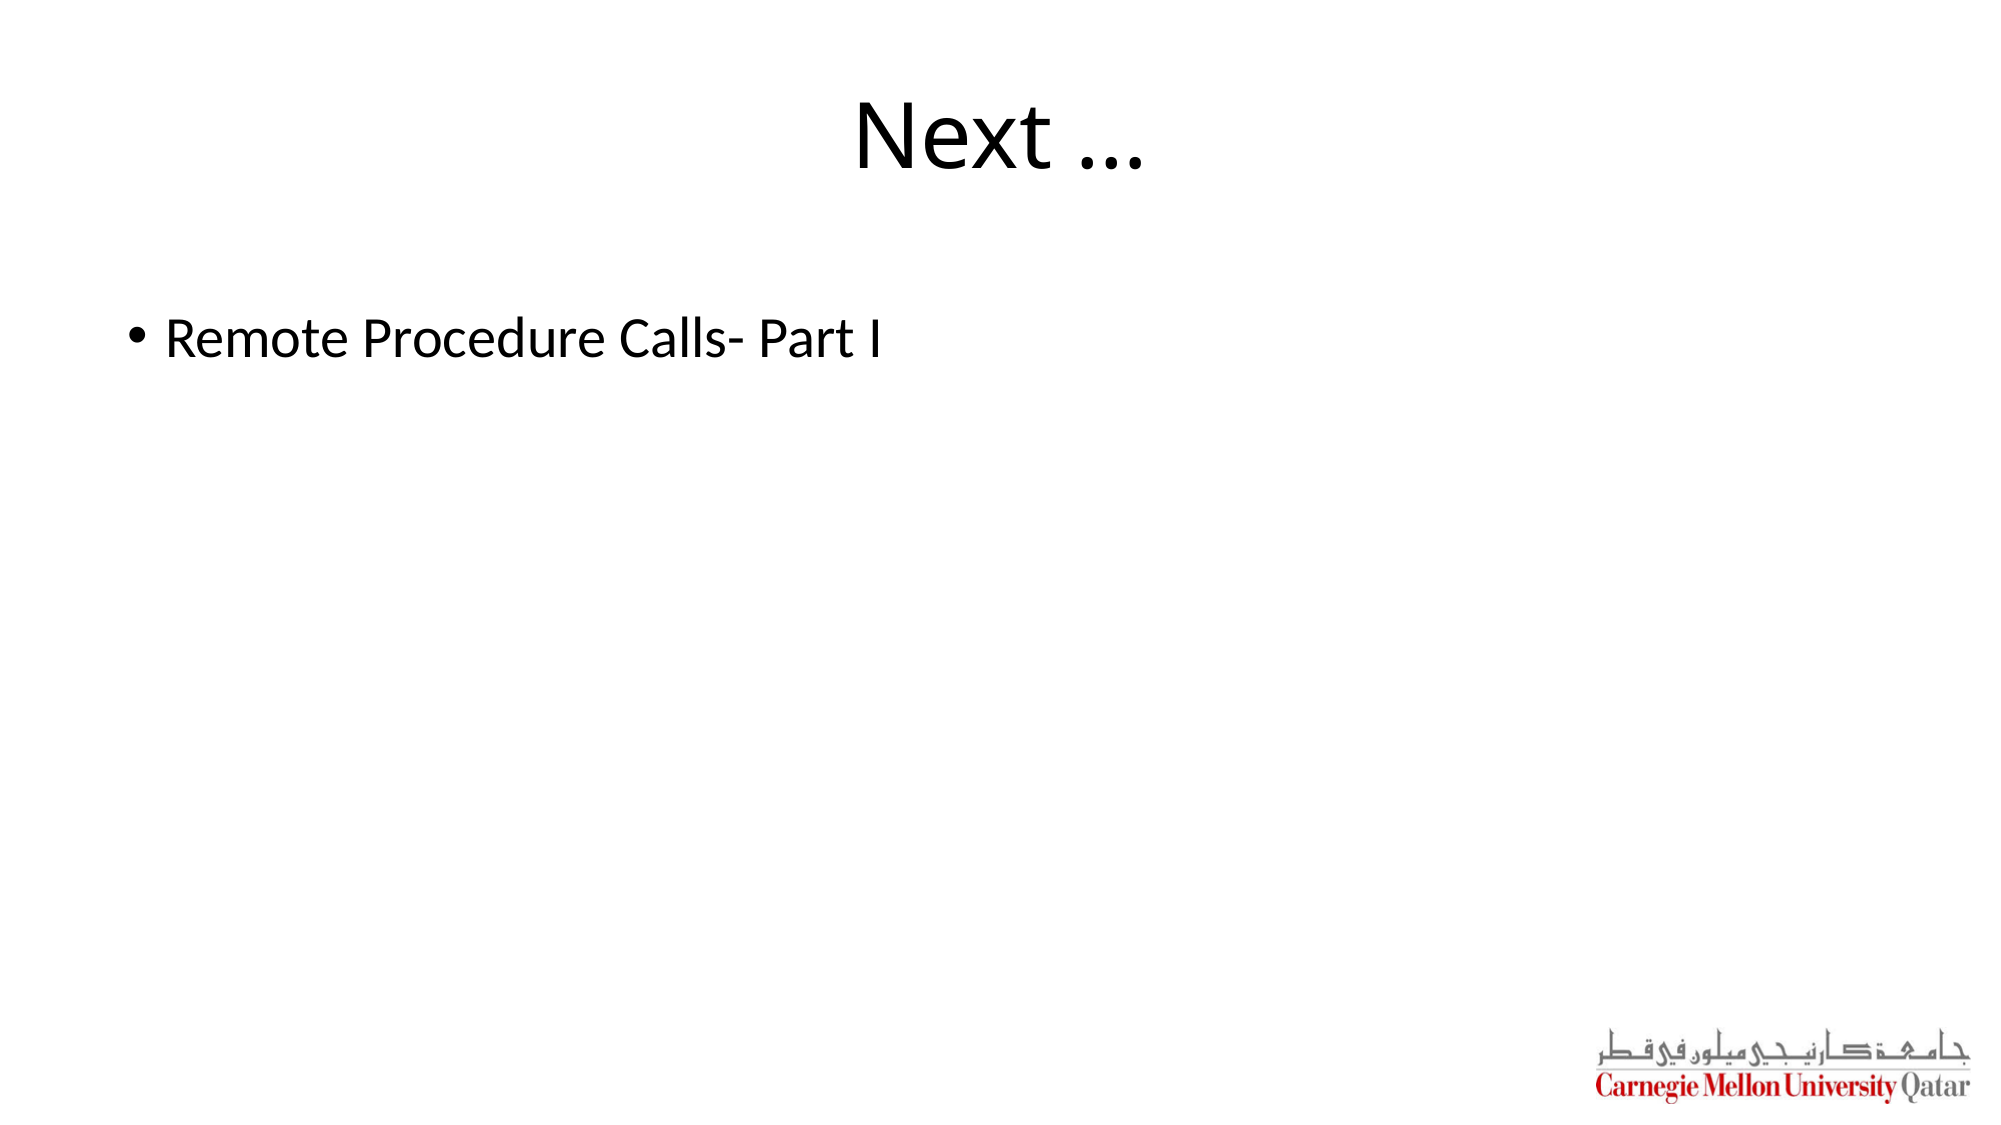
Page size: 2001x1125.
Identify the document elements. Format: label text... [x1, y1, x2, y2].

title Next … [324, 52, 1675, 226]
list Remote Procedure Calls- Part I [112, 299, 1838, 1014]
picture [1596, 1027, 1971, 1104]
